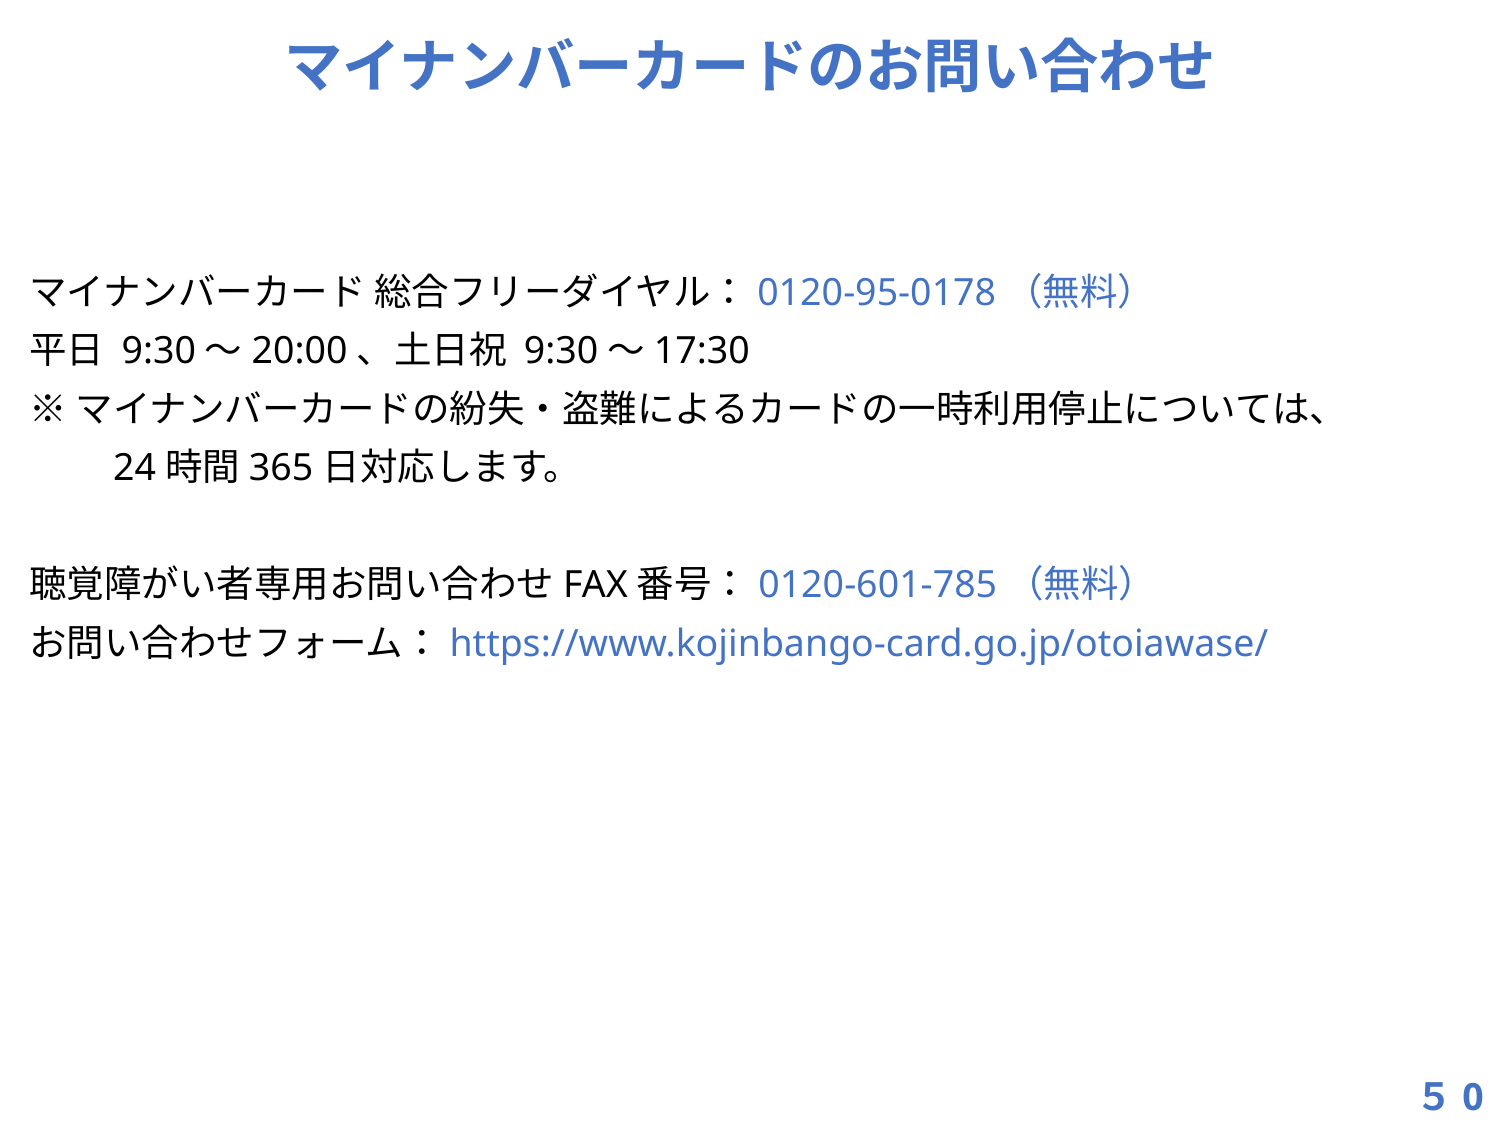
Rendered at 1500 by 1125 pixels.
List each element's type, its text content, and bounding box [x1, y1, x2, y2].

text_box ５0 [1399, 1065, 1500, 1125]
text_box マイナンバーカードのお問い合わせ [128, 28, 1372, 109]
text_box マイナンバーカード 総合フリーダイヤル：0120-95-0178（無料） 平日 9:30～20:00、土日祝 9:30～17:30 ※マイナンバーカードの紛失・盗難によるカードの一時利用停止については、 24時間365日対応します。 聴覚障がい者専用お問い合わせFAX番号：0120-601-785（無料） お問い合わせフォーム：https://www.kojinbango-card.go.jp/otoiawase/ [14, 247, 1500, 672]
